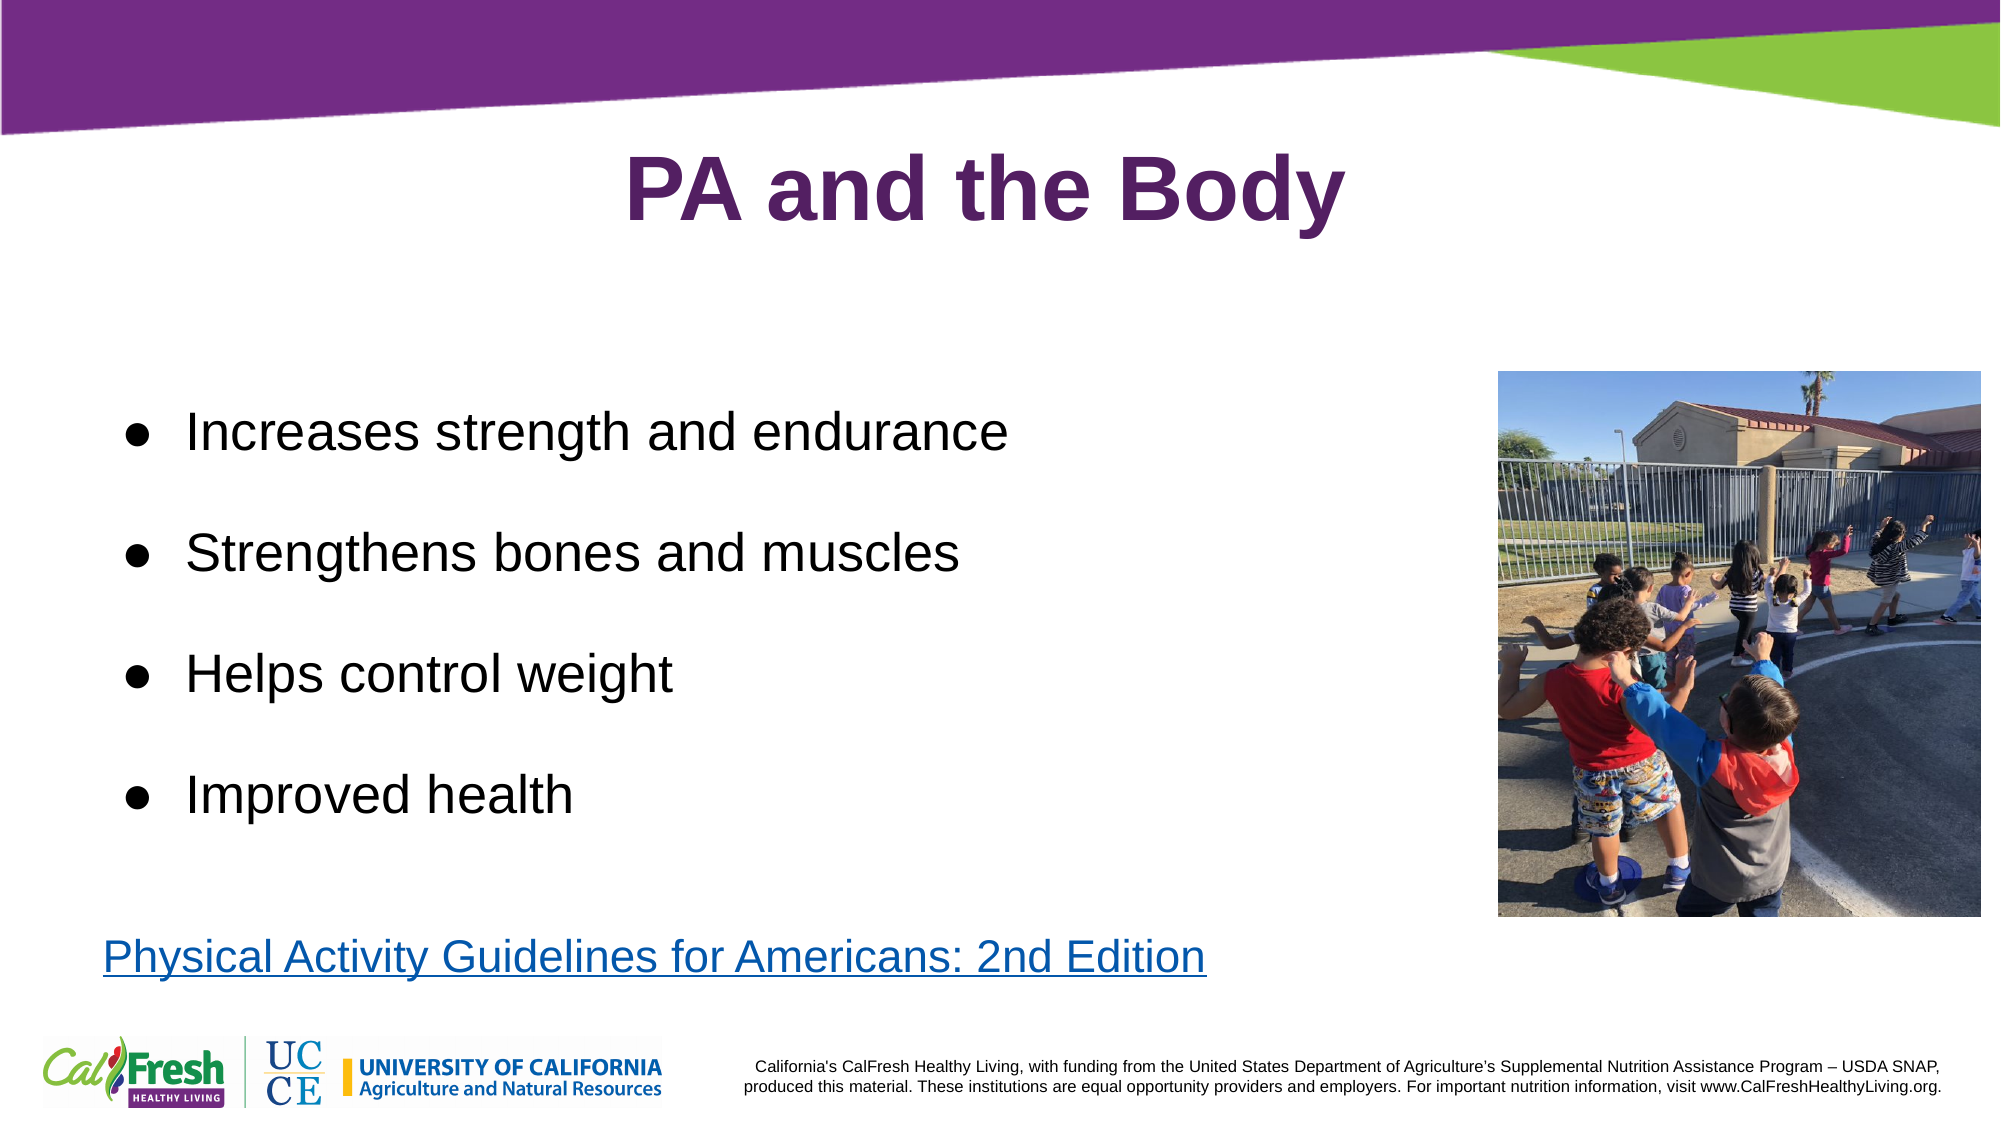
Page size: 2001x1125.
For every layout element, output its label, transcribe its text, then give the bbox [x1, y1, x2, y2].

picture [0, 0, 2001, 1125]
title Increases strength and endurance Strengthens bones and muscles Helps control weight Improved health [95, 293, 1499, 872]
text_box Physical Activity Guidelines for Americans: 2nd Edition [87, 911, 1310, 1014]
text_box PA and the Body [609, 126, 1391, 262]
